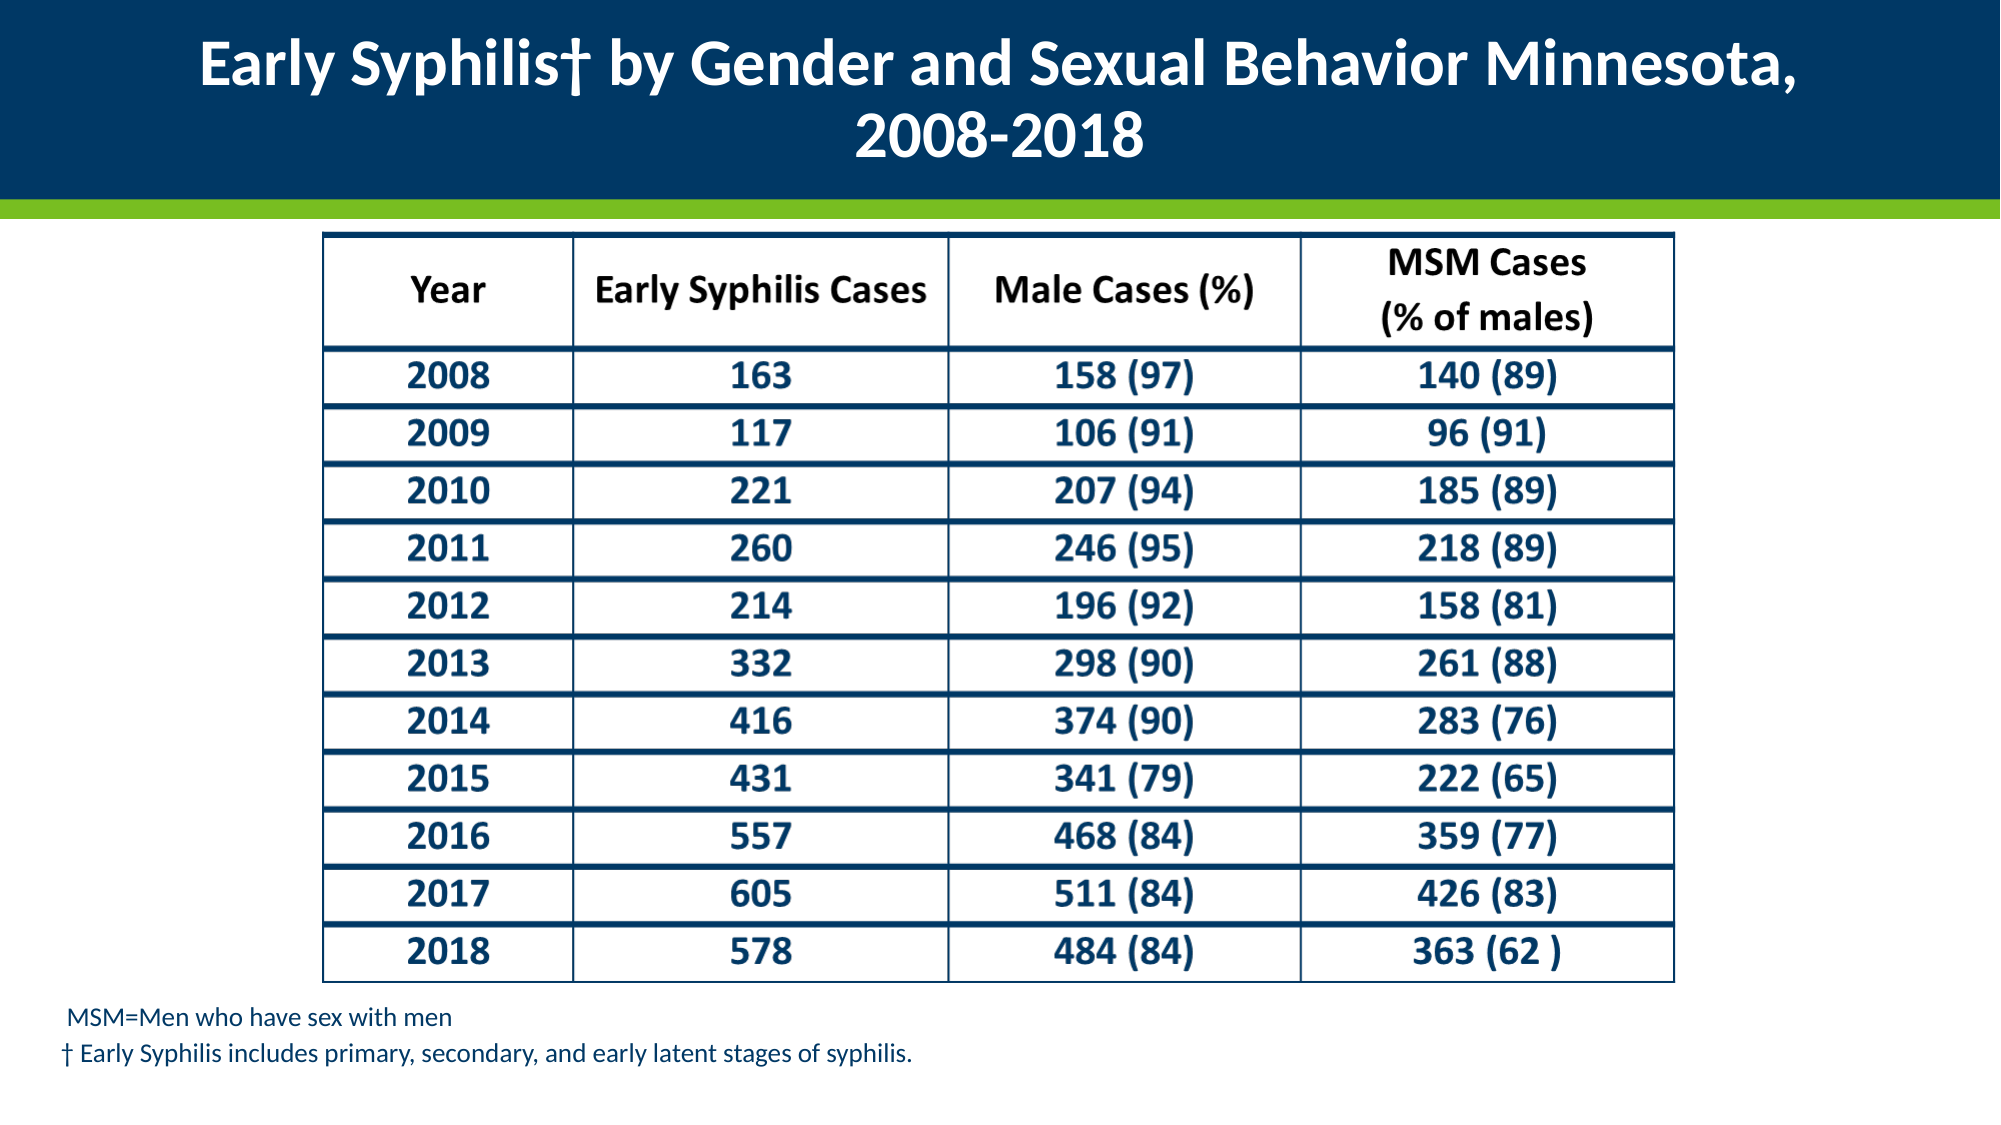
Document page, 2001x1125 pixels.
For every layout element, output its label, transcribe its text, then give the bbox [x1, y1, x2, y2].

text_box MSM=Men who have sex with men † Early Syphilis includes primary, secondary, and early latent stages of syphilis. [45, 1000, 1638, 1108]
picture [321, 222, 1679, 1000]
title Early Syphilis† by Gender and Sexual Behavior Minnesota, 2008-2018 [137, 24, 1863, 175]
